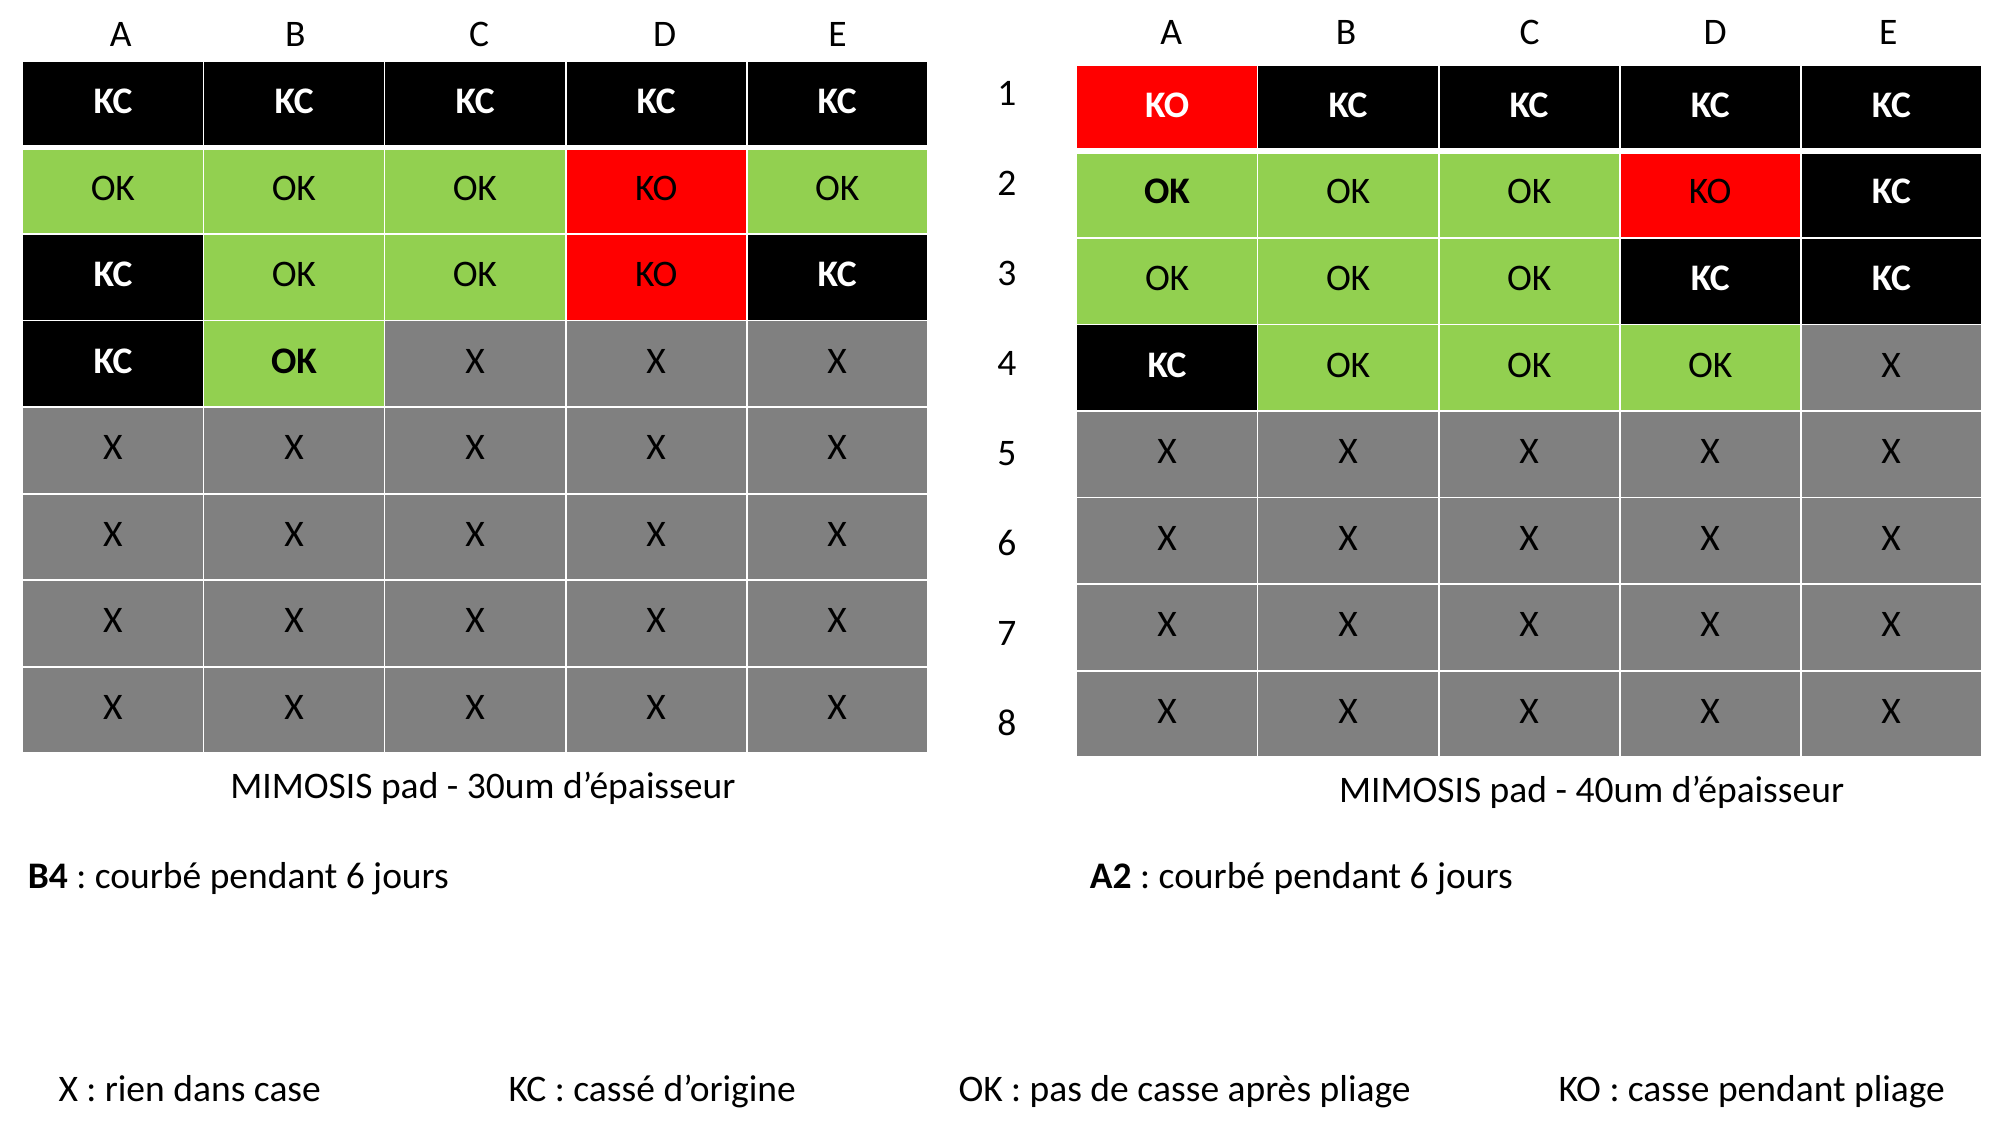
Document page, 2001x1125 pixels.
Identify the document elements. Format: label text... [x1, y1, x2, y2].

text_box B4 : courbé pendant 6 jours [13, 844, 465, 904]
table_cell KC [23, 321, 203, 406]
text_box 1 2 3 4 5 6 7 8 [982, 60, 1025, 751]
table_header KO [1077, 66, 1257, 148]
table_cell OK [1077, 239, 1257, 324]
table_cell KC [1802, 239, 1981, 324]
table_cell X [385, 321, 565, 406]
table_cell OK [385, 150, 565, 233]
table_cell X [204, 408, 384, 493]
table_header KC [1802, 66, 1981, 148]
table_cell X [1077, 672, 1257, 756]
table_cell X [1258, 412, 1438, 497]
table_cell OK [1258, 154, 1438, 237]
table_cell OK [1440, 325, 1619, 410]
table_header KC [23, 62, 203, 145]
table_cell X [1621, 412, 1800, 497]
table_cell X [1440, 498, 1619, 583]
table_cell KC [23, 235, 203, 320]
table_cell X [1621, 498, 1800, 583]
table_cell X [748, 495, 927, 579]
table_cell OK [1258, 325, 1438, 410]
table_cell X [1621, 672, 1800, 756]
table_cell X [385, 495, 565, 579]
table_cell X [1440, 585, 1619, 670]
table_cell X [23, 581, 203, 666]
table_cell OK [748, 150, 927, 233]
table_cell X [1077, 585, 1257, 670]
table_cell X [23, 668, 203, 752]
table_cell X [1621, 585, 1800, 670]
table_cell KO [567, 150, 746, 233]
table_cell X [567, 408, 746, 493]
table_cell KC [1802, 154, 1981, 237]
table_header KC [204, 62, 384, 145]
text_box MIMOSIS pad - 30um d’épaisseur [215, 754, 751, 814]
table_cell X [1077, 498, 1257, 583]
text_box A B C D E [94, 1, 862, 62]
table_cell X [385, 668, 565, 752]
table_cell X [23, 408, 203, 493]
table_header KC [385, 62, 565, 145]
table_cell KO [1621, 154, 1800, 237]
table_cell X [1440, 672, 1619, 756]
table_cell OK [204, 235, 384, 320]
table_cell X [567, 668, 746, 752]
table_cell OK [1440, 154, 1619, 237]
table_cell X [1077, 412, 1257, 497]
table_cell X [385, 581, 565, 666]
table_cell X [567, 581, 746, 666]
table_cell X [1258, 585, 1438, 670]
table_header KC [1258, 66, 1438, 148]
table_cell OK [385, 235, 565, 320]
table_cell X [748, 581, 927, 666]
table_cell OK [1440, 239, 1619, 324]
table_cell X [204, 668, 384, 752]
table_cell KO [567, 235, 746, 320]
table_cell X [1258, 672, 1438, 756]
table_cell X [567, 495, 746, 579]
table_cell KC [1077, 325, 1257, 410]
table_cell X [1802, 498, 1981, 583]
table_cell OK [23, 150, 203, 233]
table_cell X [385, 408, 565, 493]
table_cell X [567, 321, 746, 406]
table_cell X [748, 408, 927, 493]
table_cell X [1802, 585, 1981, 670]
table_cell X [1802, 325, 1981, 410]
text_box X : rien dans case KC : cassé d’origine OK : pas de casse après pliage KO : casse pendant pliage [43, 1056, 1961, 1117]
table_cell OK [1621, 325, 1800, 410]
table_cell OK [1077, 154, 1257, 237]
table_header KC [748, 62, 927, 145]
table_cell OK [1258, 239, 1438, 324]
table_cell OK [204, 150, 384, 233]
table_cell X [204, 495, 384, 579]
table_cell X [1802, 672, 1981, 756]
table_cell KC [748, 235, 927, 320]
table_cell X [23, 495, 203, 579]
table_cell KC [1621, 239, 1800, 324]
text_box MIMOSIS pad - 40um d’épaisseur [1324, 758, 1860, 817]
table_cell X [748, 321, 927, 406]
table_cell X [1258, 498, 1438, 583]
text_box A2 : courbé pendant 6 jours [1075, 844, 1529, 904]
table_cell X [748, 668, 927, 752]
table_header KC [567, 62, 746, 145]
table_cell X [1440, 412, 1619, 497]
text_box A B C D E [1145, 0, 1913, 60]
table_cell X [204, 581, 384, 666]
table_header KC [1621, 66, 1800, 148]
table_header KC [1440, 66, 1619, 148]
table_cell X [1802, 412, 1981, 497]
table_cell OK [204, 321, 384, 406]
